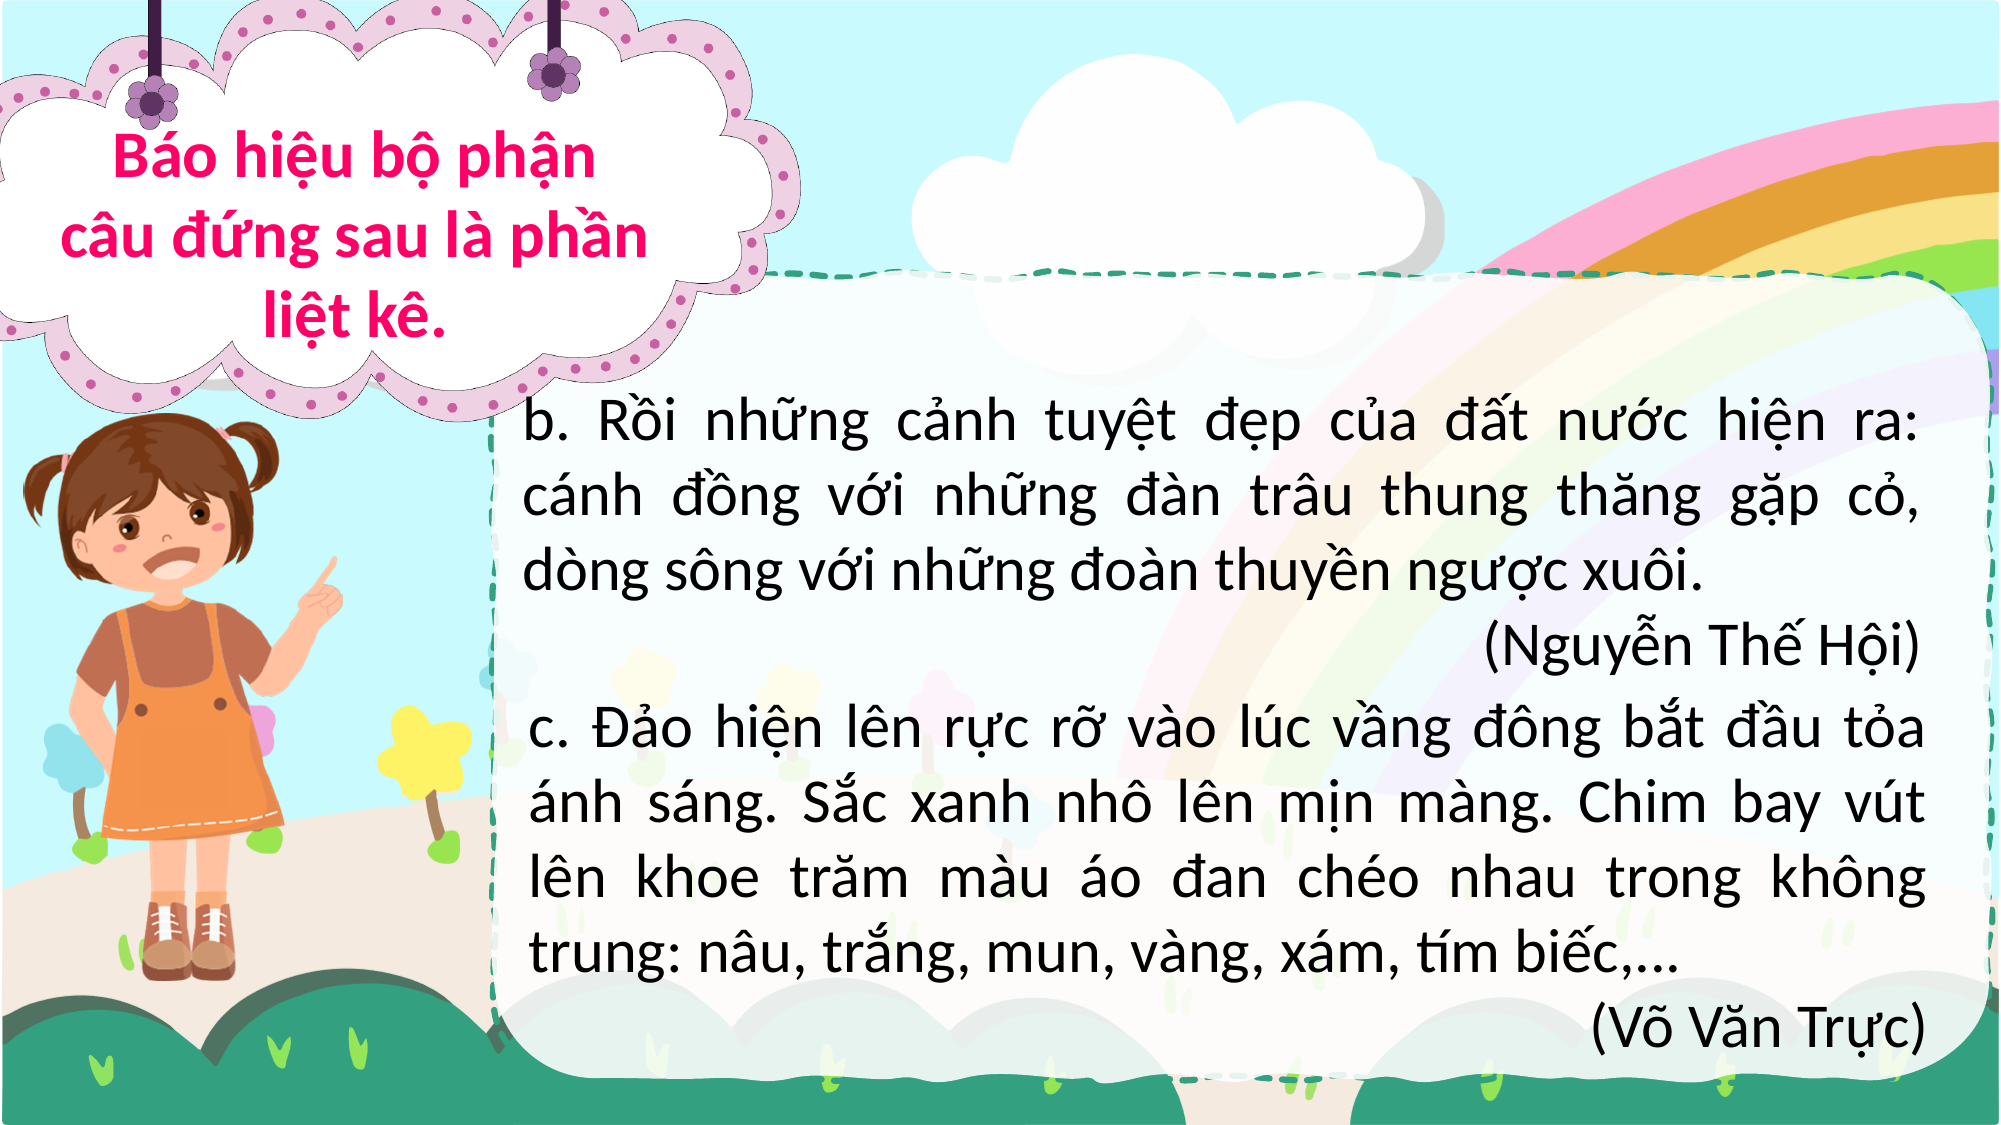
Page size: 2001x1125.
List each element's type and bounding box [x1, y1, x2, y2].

picture [0, 0, 1999, 1125]
text_box [23, 413, 343, 981]
text_box [0, 0, 804, 426]
